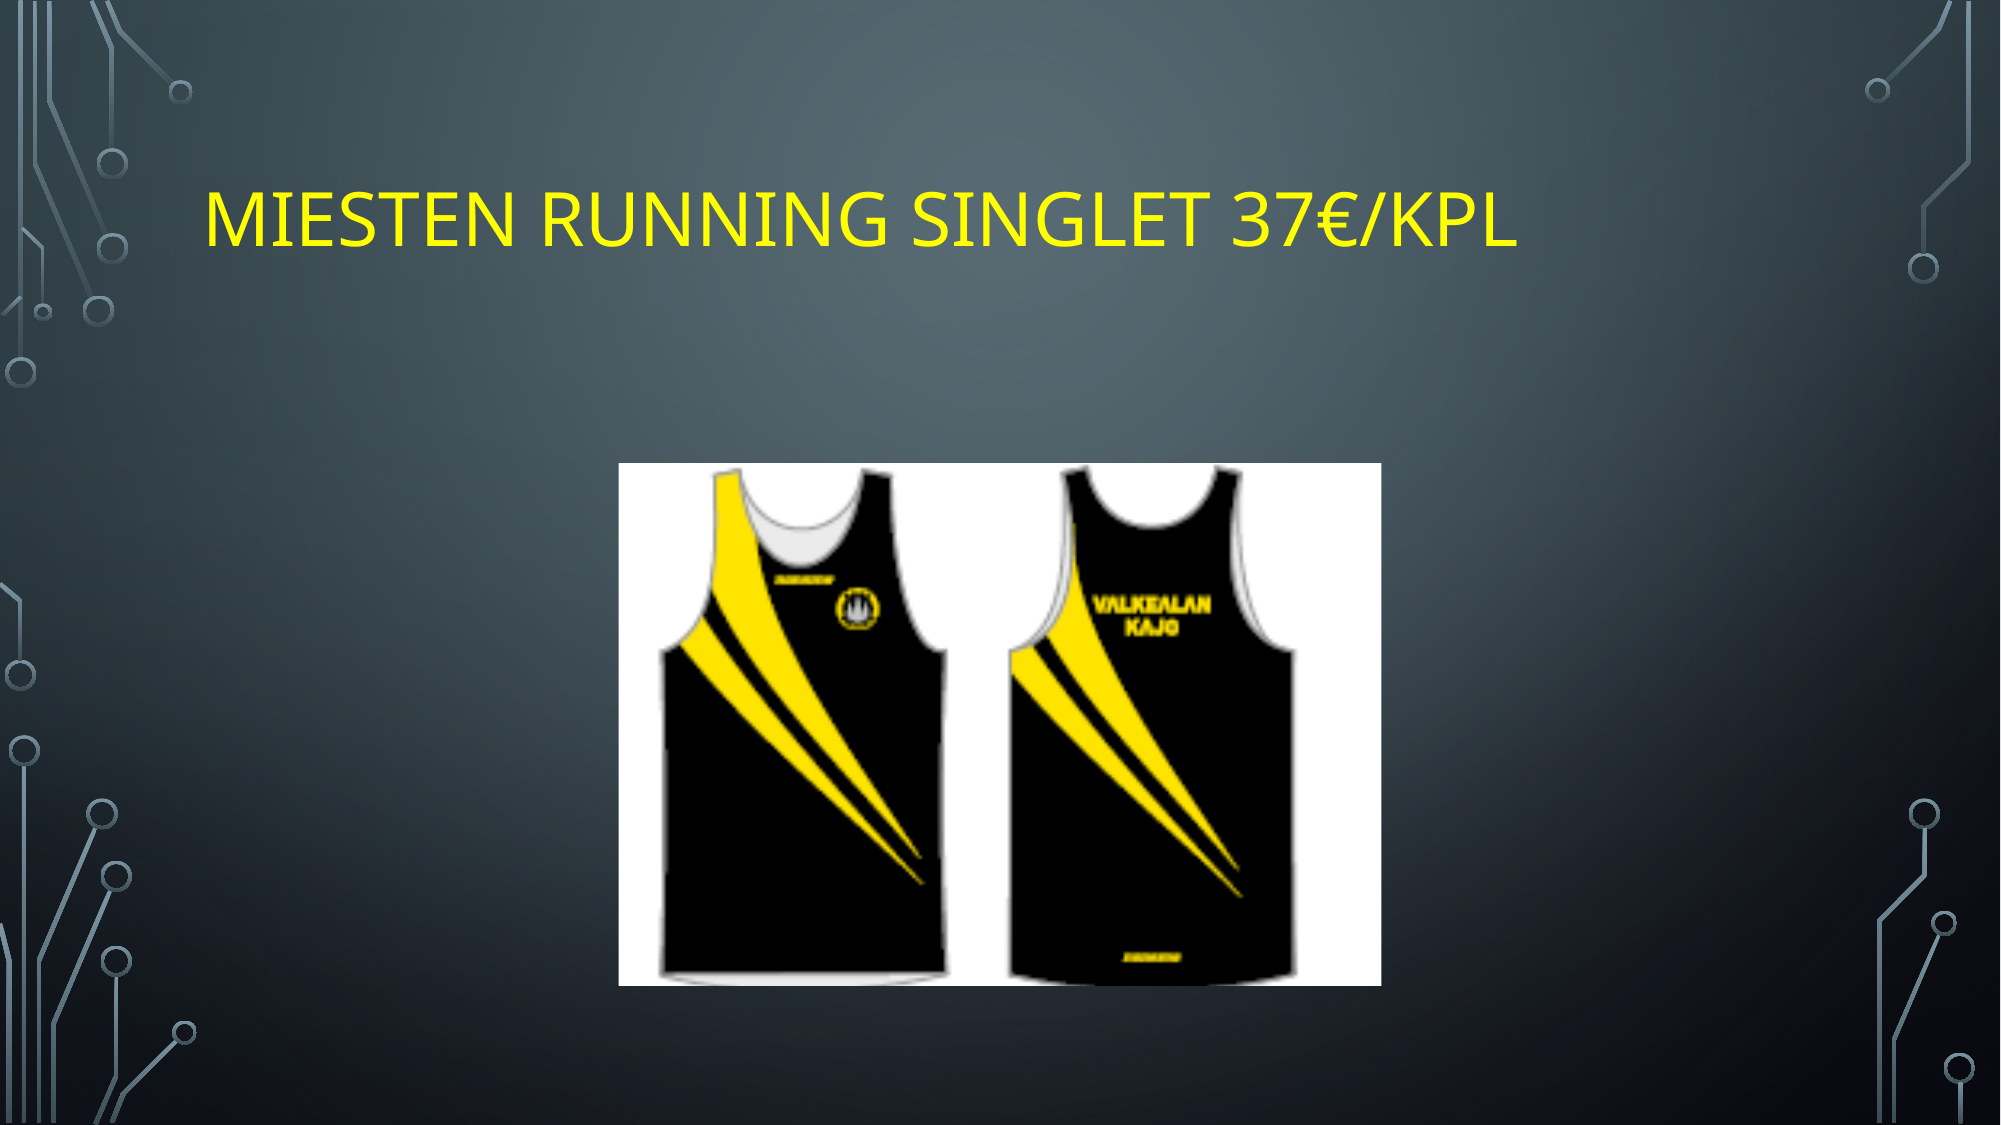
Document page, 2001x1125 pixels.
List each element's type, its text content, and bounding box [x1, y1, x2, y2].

title Miesten Running singlet 37€/kpl [187, 101, 1813, 344]
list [618, 463, 1382, 987]
